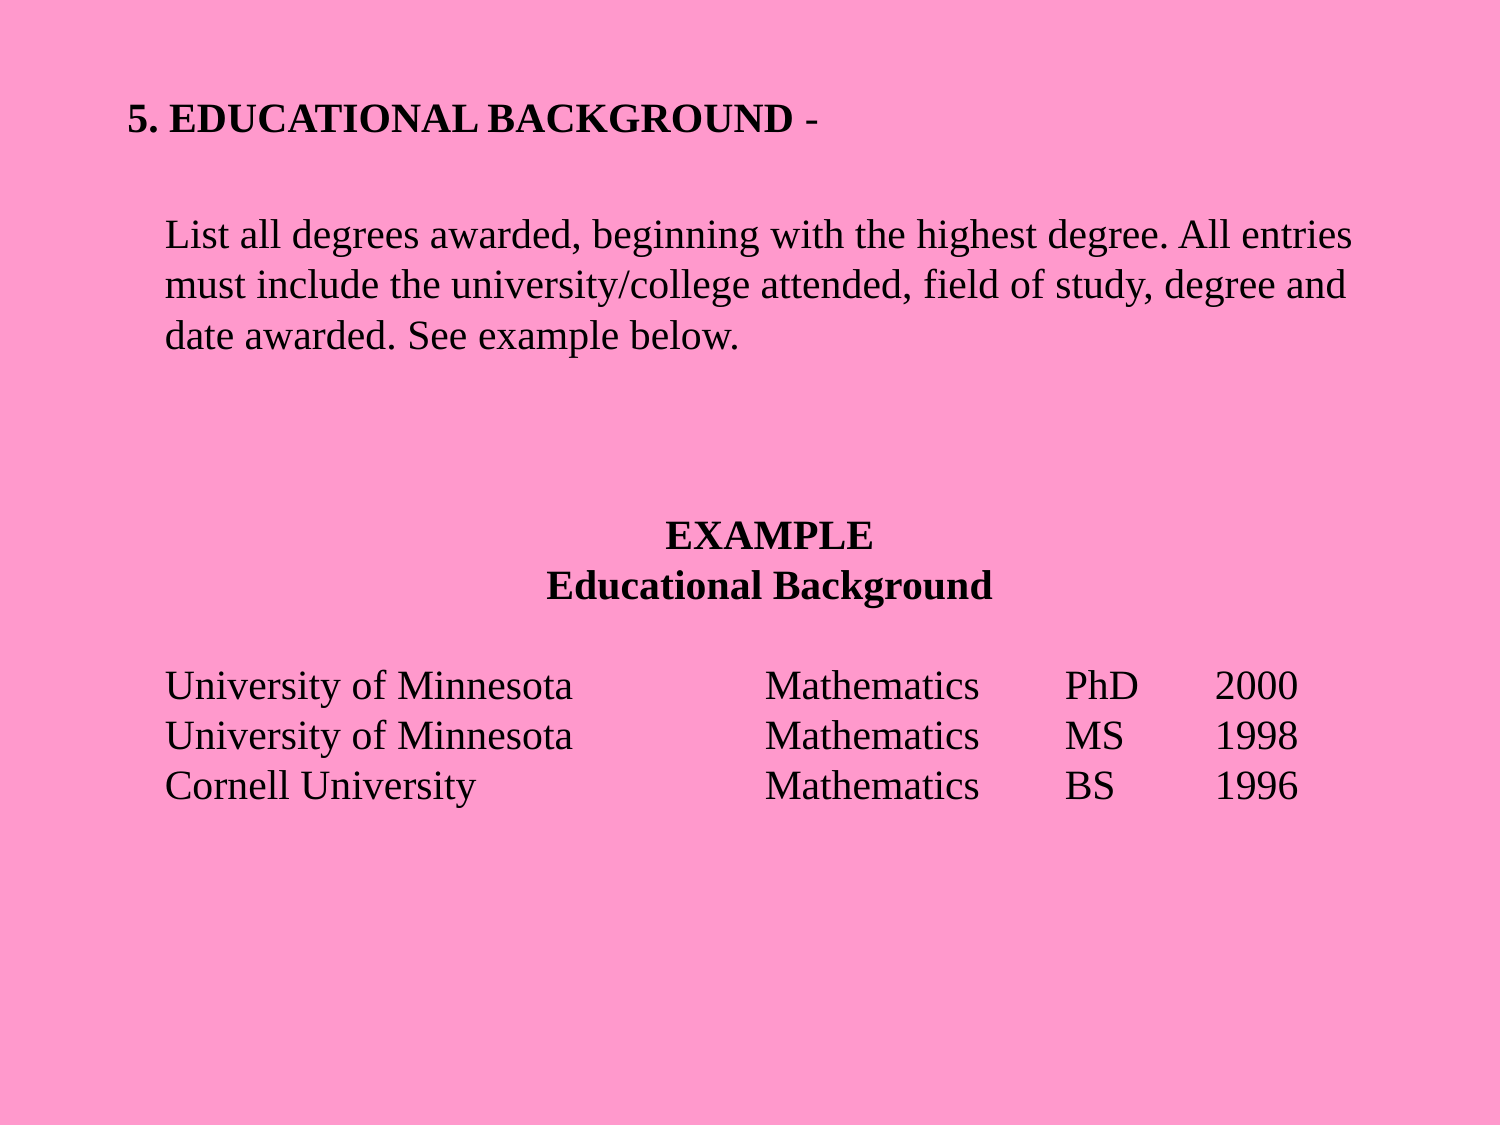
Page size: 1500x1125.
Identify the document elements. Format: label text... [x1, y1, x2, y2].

text_box List all degrees awarded, beginning with the highest degree. All entries must include the university/college attended, field of study, degree and date awarded. See example below. EXAMPLE Educational Background University of Minnesota Mathematics PhD 2000 University of Minnesota Mathematics MS 1998 Cornell University Mathematics BS 1996 [150, 199, 1400, 815]
text_box 5. EDUCATIONAL BACKGROUND - [112, 83, 1119, 148]
